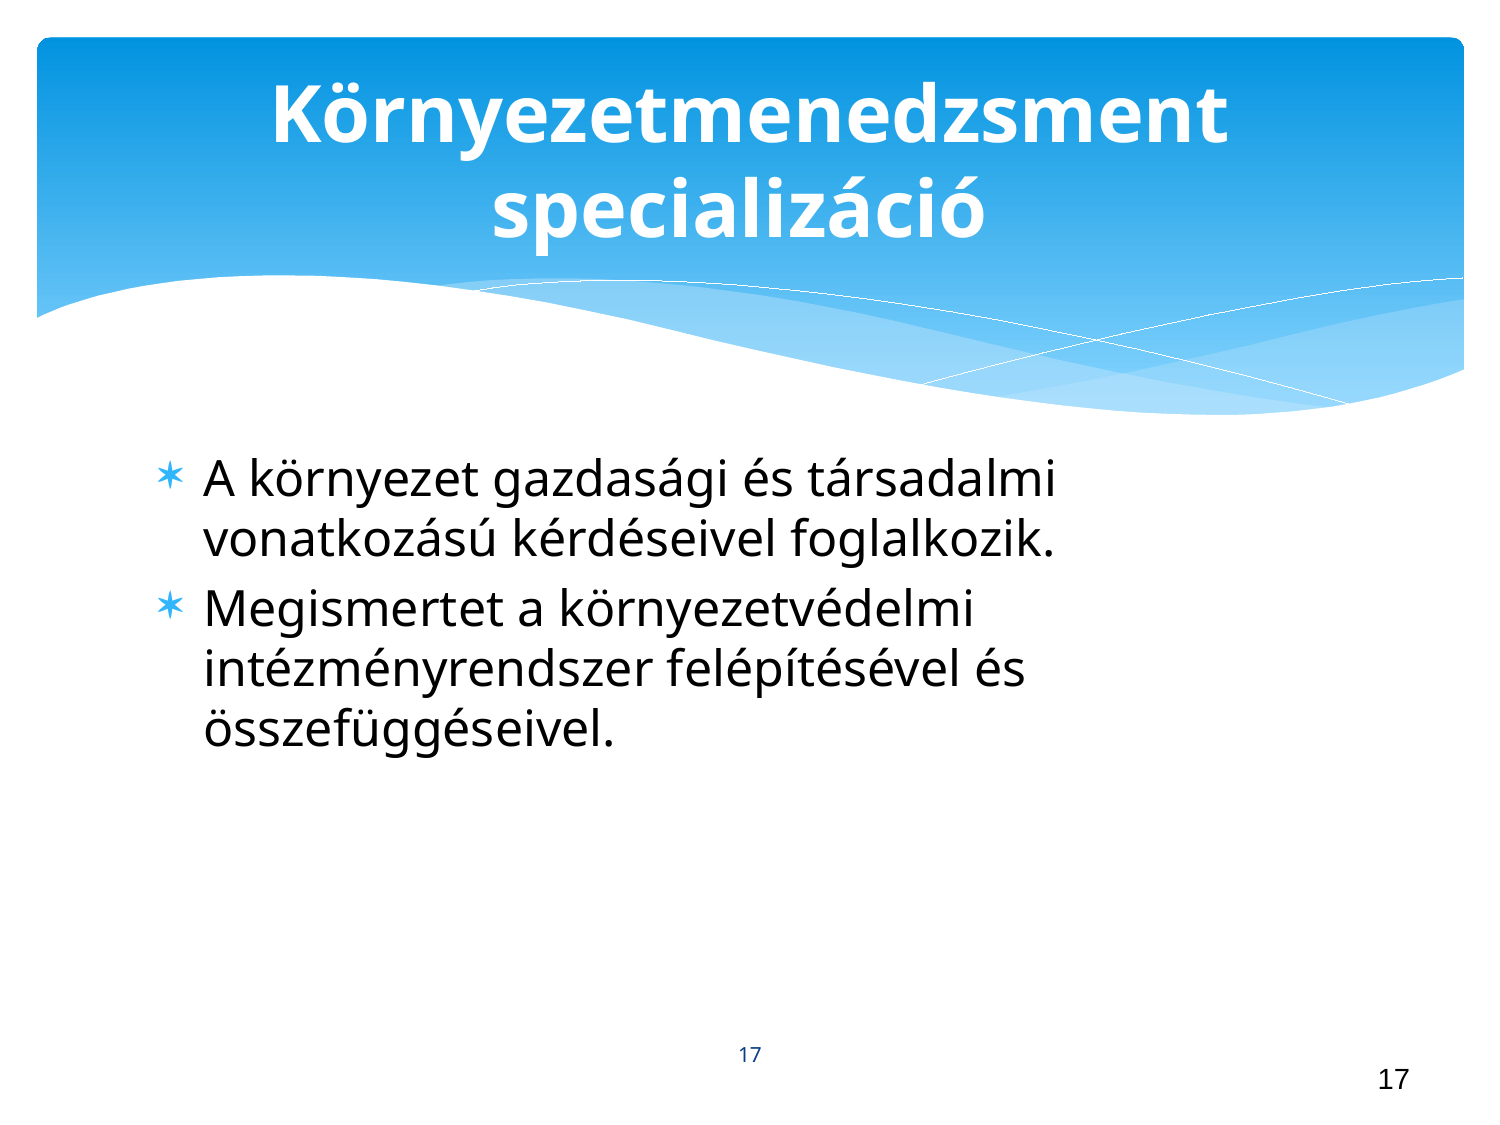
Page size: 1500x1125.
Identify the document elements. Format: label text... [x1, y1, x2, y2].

list A környezet gazdasági és társadalmi vonatkozású kérdéseivel foglalkozik. Megismertet a környezetvédelmi intézményrendszer felépítésével és összefüggéseivel. [143, 438, 1359, 1005]
text_box 17 [1074, 1024, 1425, 1103]
slide_number 17 [654, 1025, 846, 1086]
title Környezetmenedzsment specializáció [75, 55, 1425, 261]
